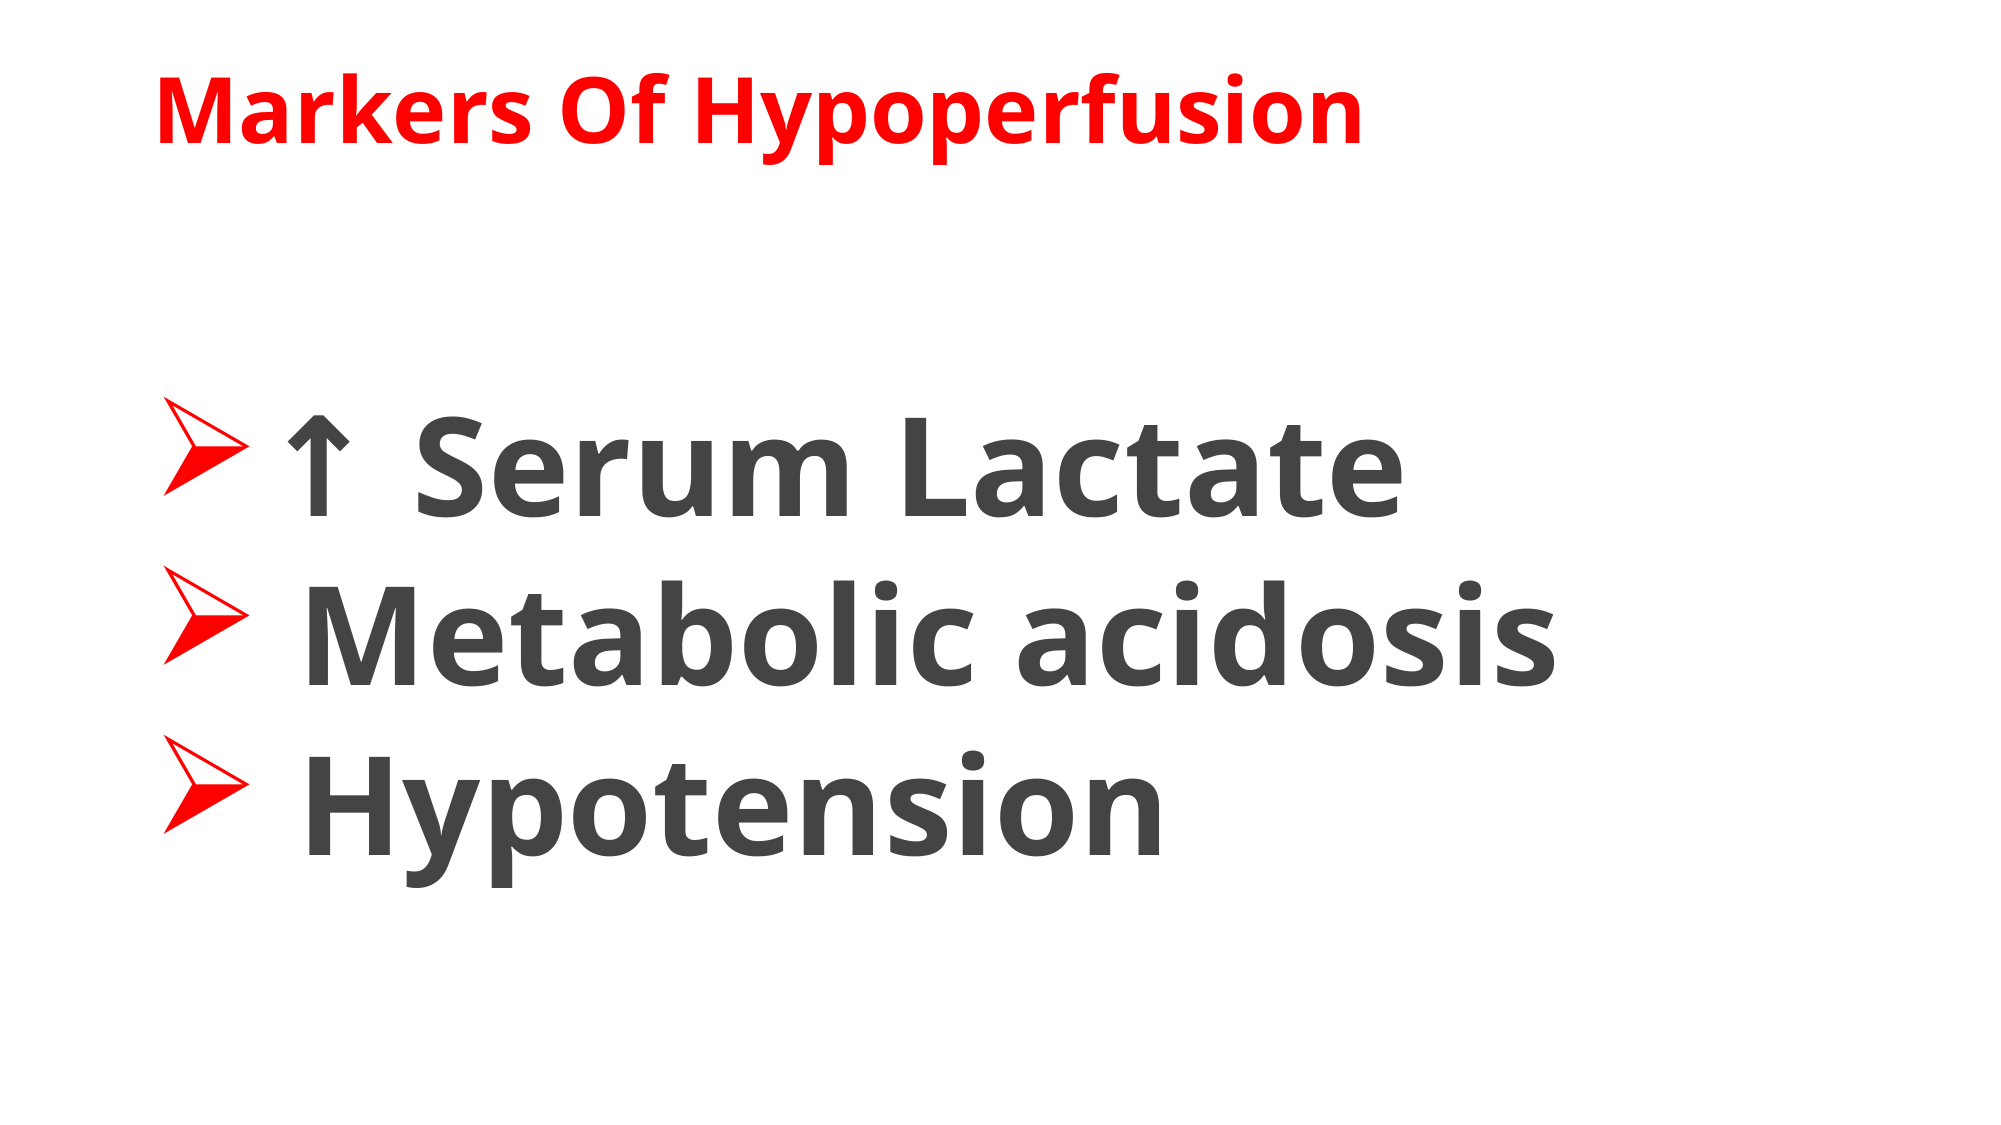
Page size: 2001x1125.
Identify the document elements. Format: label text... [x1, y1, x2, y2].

title Markers Of Hypoperfusion [137, 59, 1863, 278]
list ↑ Serum Lactate Metabolic acidosis Hypotension [137, 299, 1863, 1014]
